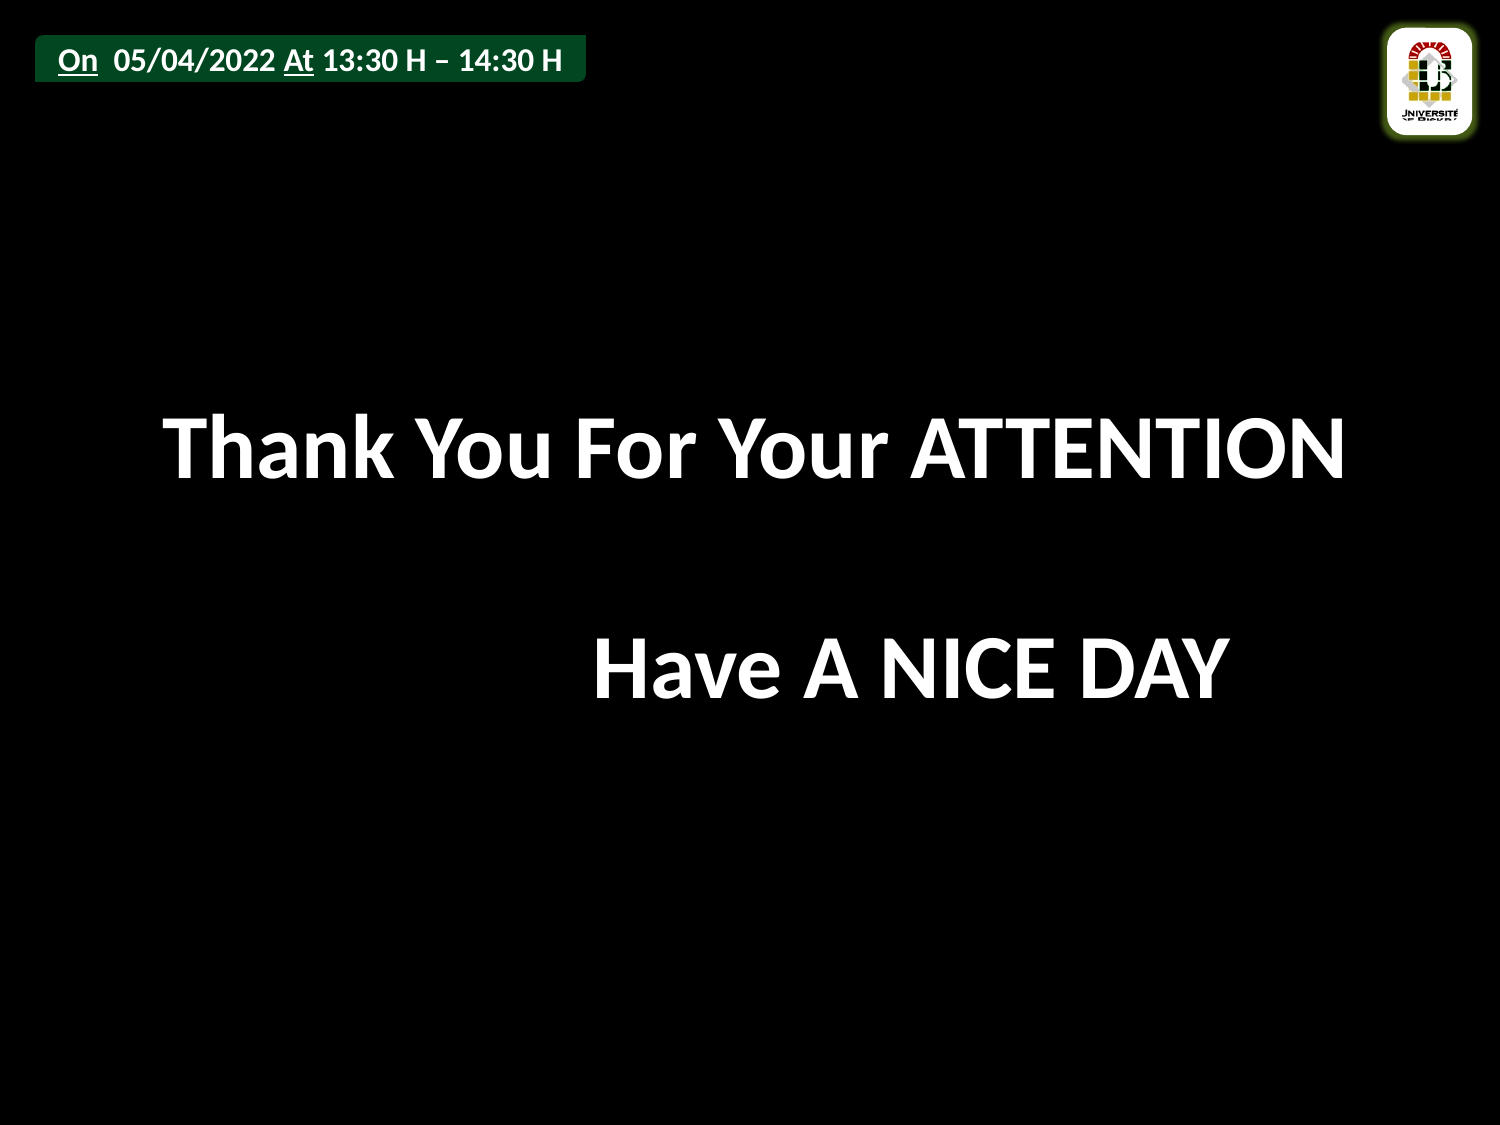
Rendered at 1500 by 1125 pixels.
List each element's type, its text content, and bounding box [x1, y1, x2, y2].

text_box Thank You For Your ATTENTION Have A NICE DAY [93, 269, 1418, 725]
